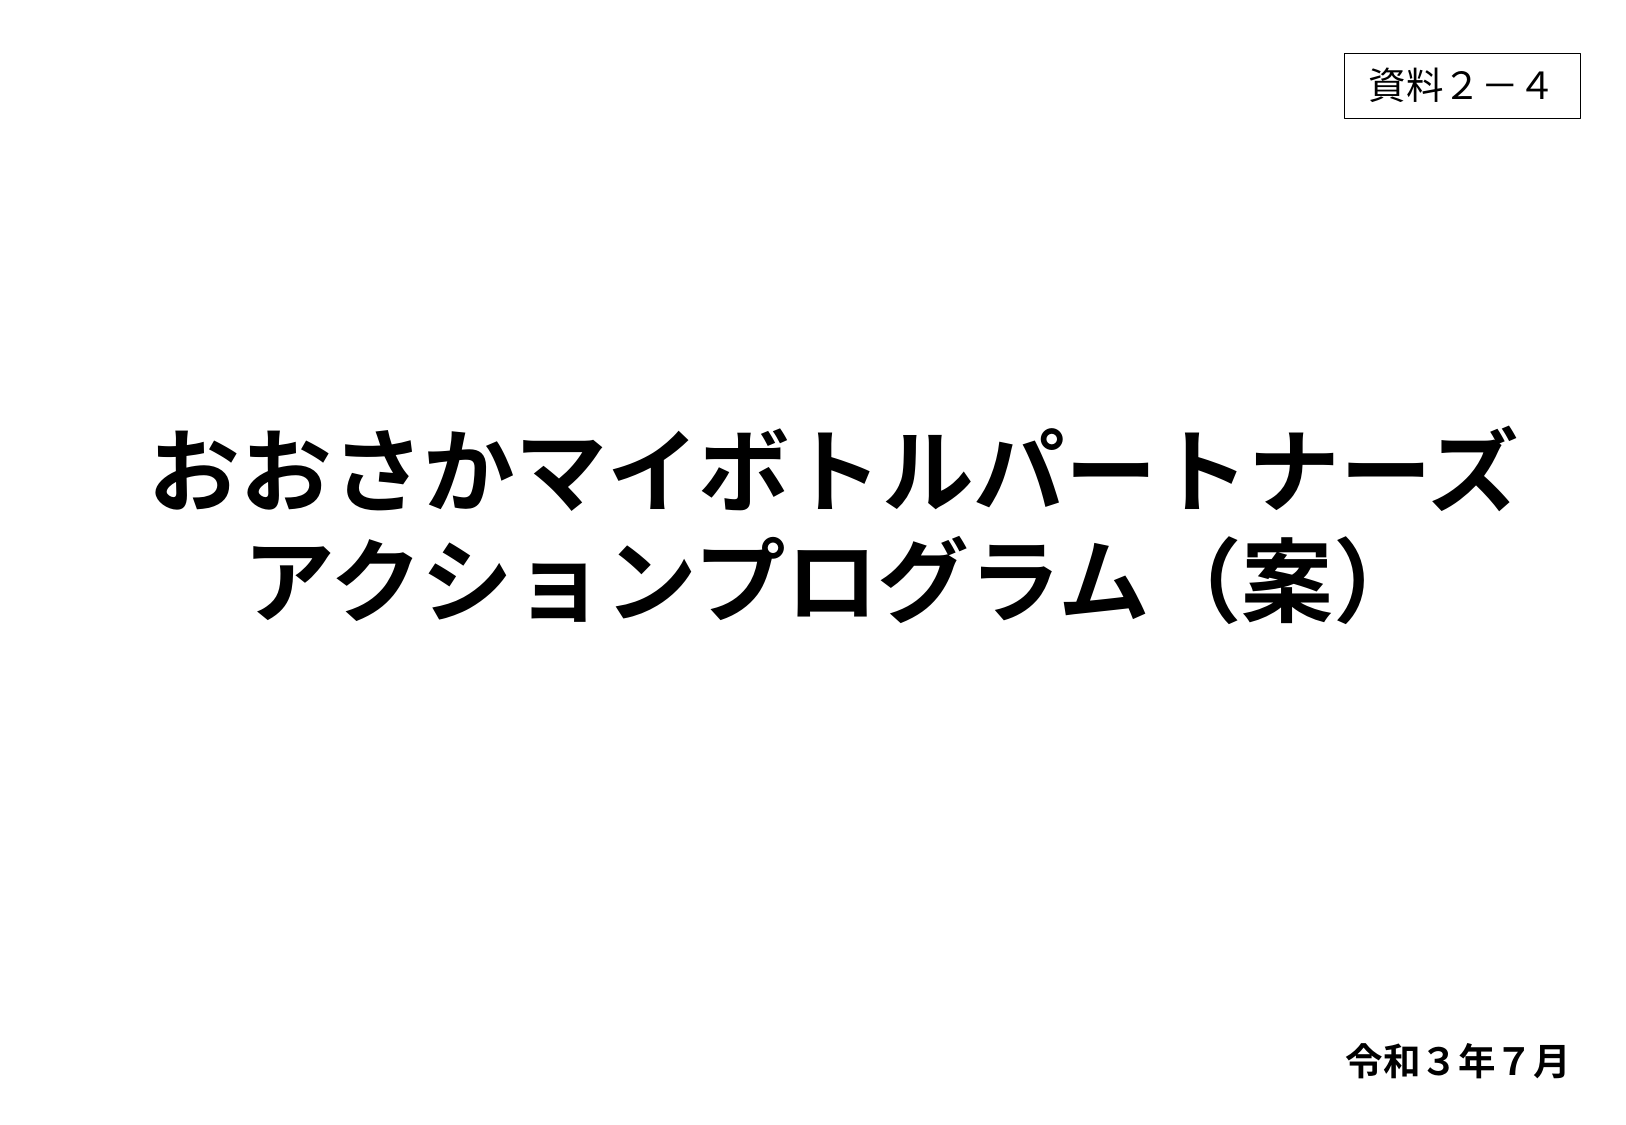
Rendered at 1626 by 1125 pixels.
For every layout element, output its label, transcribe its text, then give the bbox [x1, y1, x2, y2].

text_box 令和３年７月 [1330, 1030, 1602, 1091]
text_box 資料２－４ [1344, 53, 1581, 119]
text_box おおさかマイボトルパートナーズ アクションプログラム（案） [88, 406, 1581, 642]
